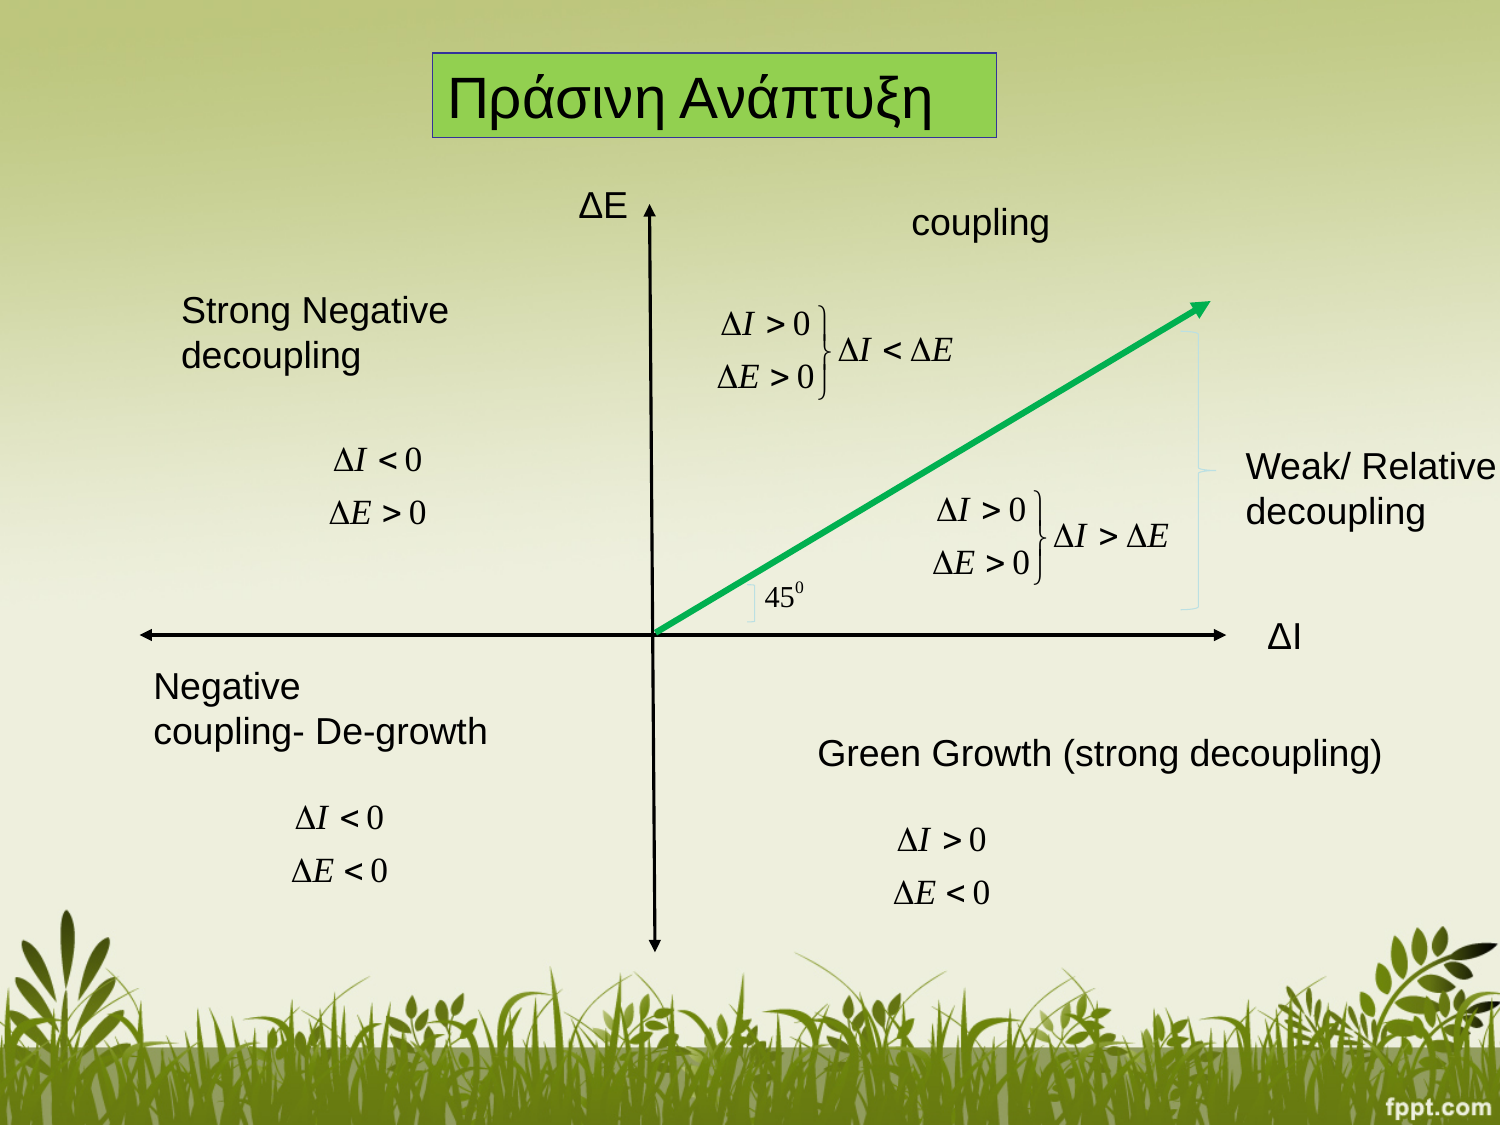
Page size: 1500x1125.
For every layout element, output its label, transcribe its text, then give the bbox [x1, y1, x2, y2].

text_box Πράσινη Ανάπτυξη [432, 52, 997, 138]
text_box Green Growth (strong decoupling) [802, 721, 1398, 782]
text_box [655, 300, 1211, 633]
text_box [285, 796, 395, 897]
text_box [649, 204, 655, 634]
text_box ΔΙ [1252, 604, 1318, 665]
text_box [887, 818, 997, 919]
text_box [649, 636, 655, 953]
text_box ΔΕ [563, 173, 644, 234]
text_box Strong Negative decoupling [166, 278, 475, 383]
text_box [323, 438, 433, 539]
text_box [711, 299, 963, 406]
picture [0, 0, 1500, 1125]
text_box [926, 485, 1178, 592]
text_box Weak/ Relative decoupling [1230, 434, 1500, 540]
text_box Negative coupling- De-growth [138, 655, 503, 760]
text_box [759, 574, 809, 616]
text_box coupling [896, 190, 1066, 251]
